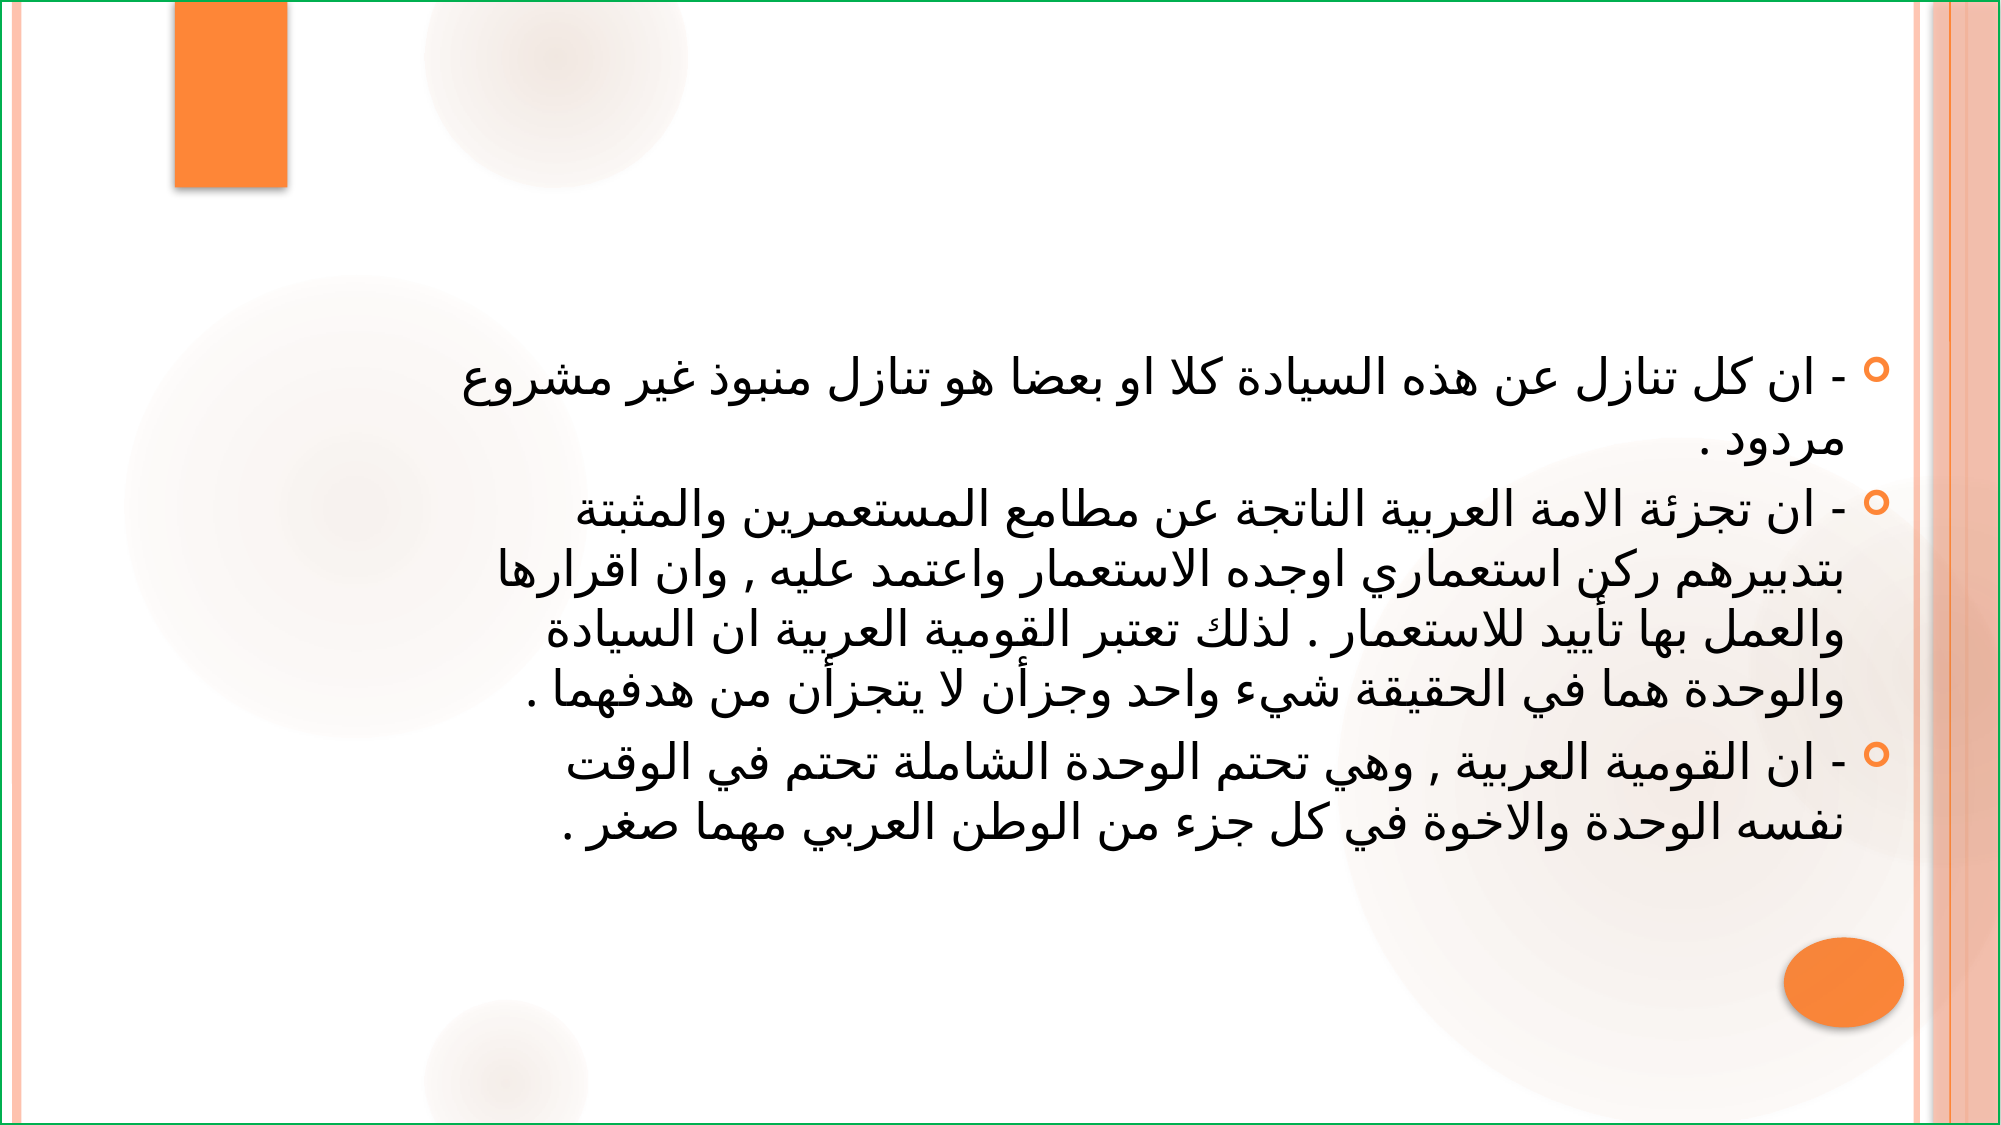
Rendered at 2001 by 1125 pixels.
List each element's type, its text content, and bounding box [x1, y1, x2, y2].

list ‌- ان كل تنازل عن هذه السيادة كلا او بعضا هو تنازل منبوذ غير مشروع مردود . ‌- ان تجزئة الامة العربية الناتجة عن مطامع المستعمرين والمثبتة بتدبيرهم ركن استعماري اوجده الاستعمار واعتمد عليه , وان اقرارها والعمل بها تأييد للاستعمار . لذلك تعتبر القومية العربية ان السيادة والوحدة هما في الحقيقة شيء واحد وجزأن لا يتجزأن من هدفهما . ‌- ان القومية العربية , وهي تحتم الوحدة الشاملة تحتم في الوقت نفسه الوحدة والاخوة في كل جزء من الوطن العربي مهما صغر . [439, 336, 1908, 862]
